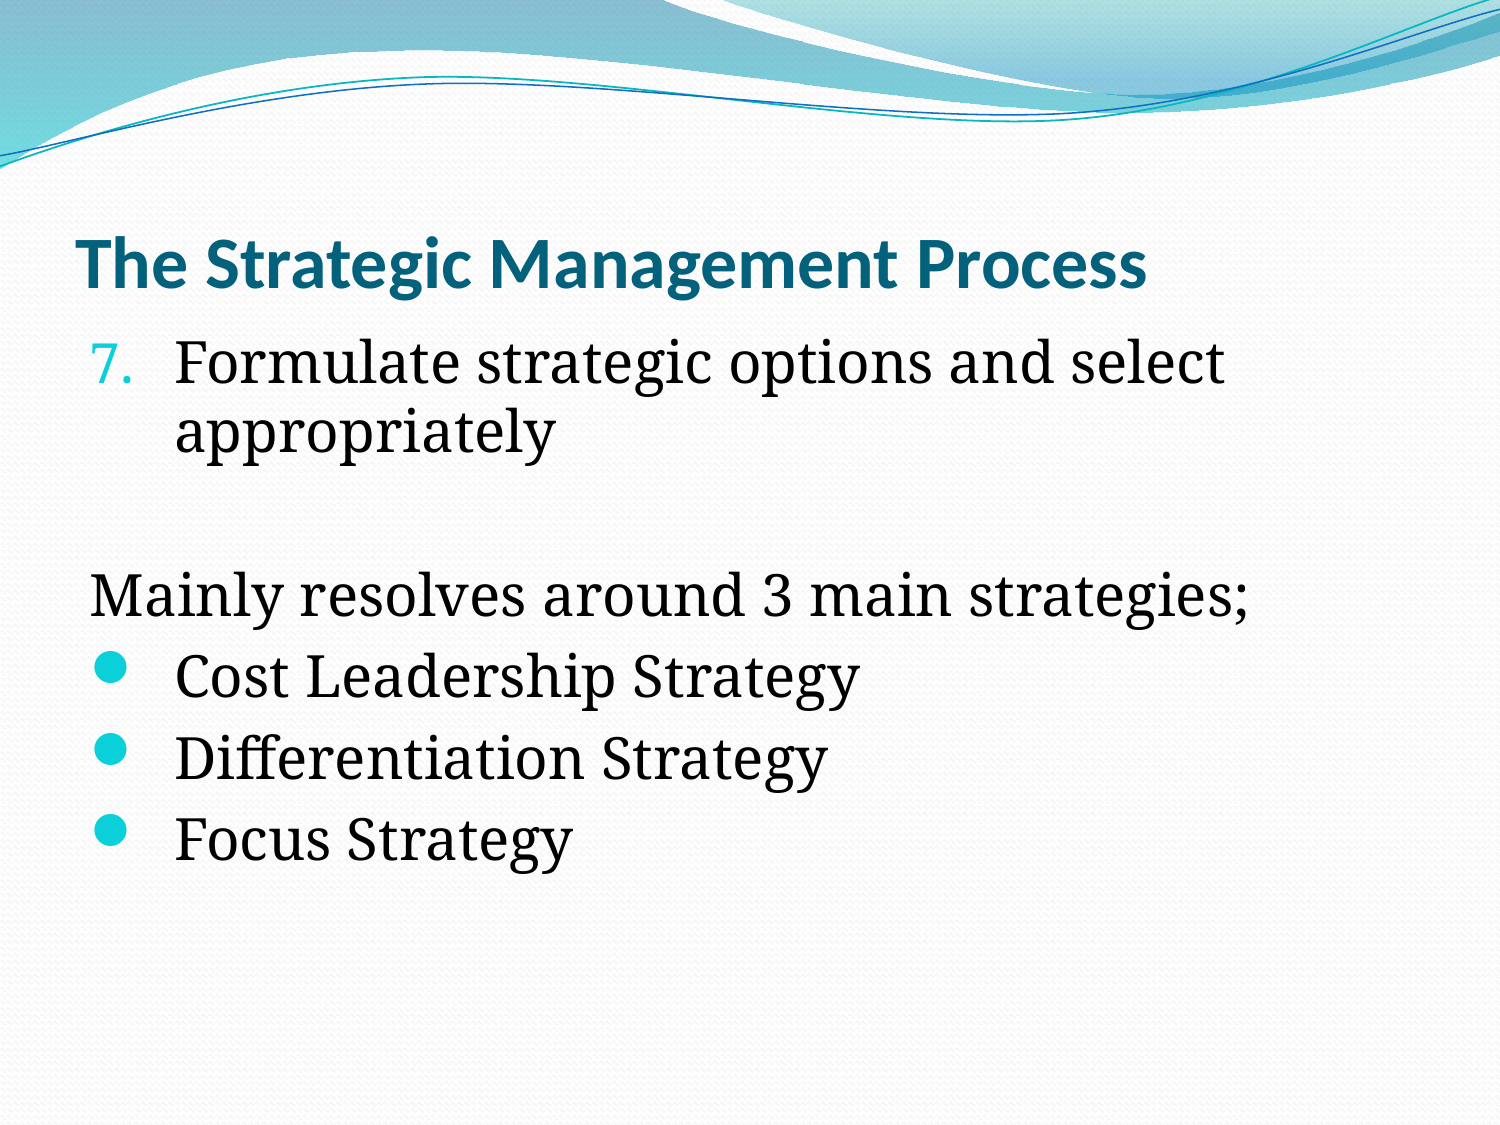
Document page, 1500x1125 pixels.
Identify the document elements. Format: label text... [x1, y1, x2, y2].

title The Strategic Management Process [75, 115, 1425, 303]
list Formulate strategic options and select appropriately Mainly resolves around 3 main strategies; Cost Leadership Strategy Differentiation Strategy Focus Strategy [75, 317, 1425, 1038]
